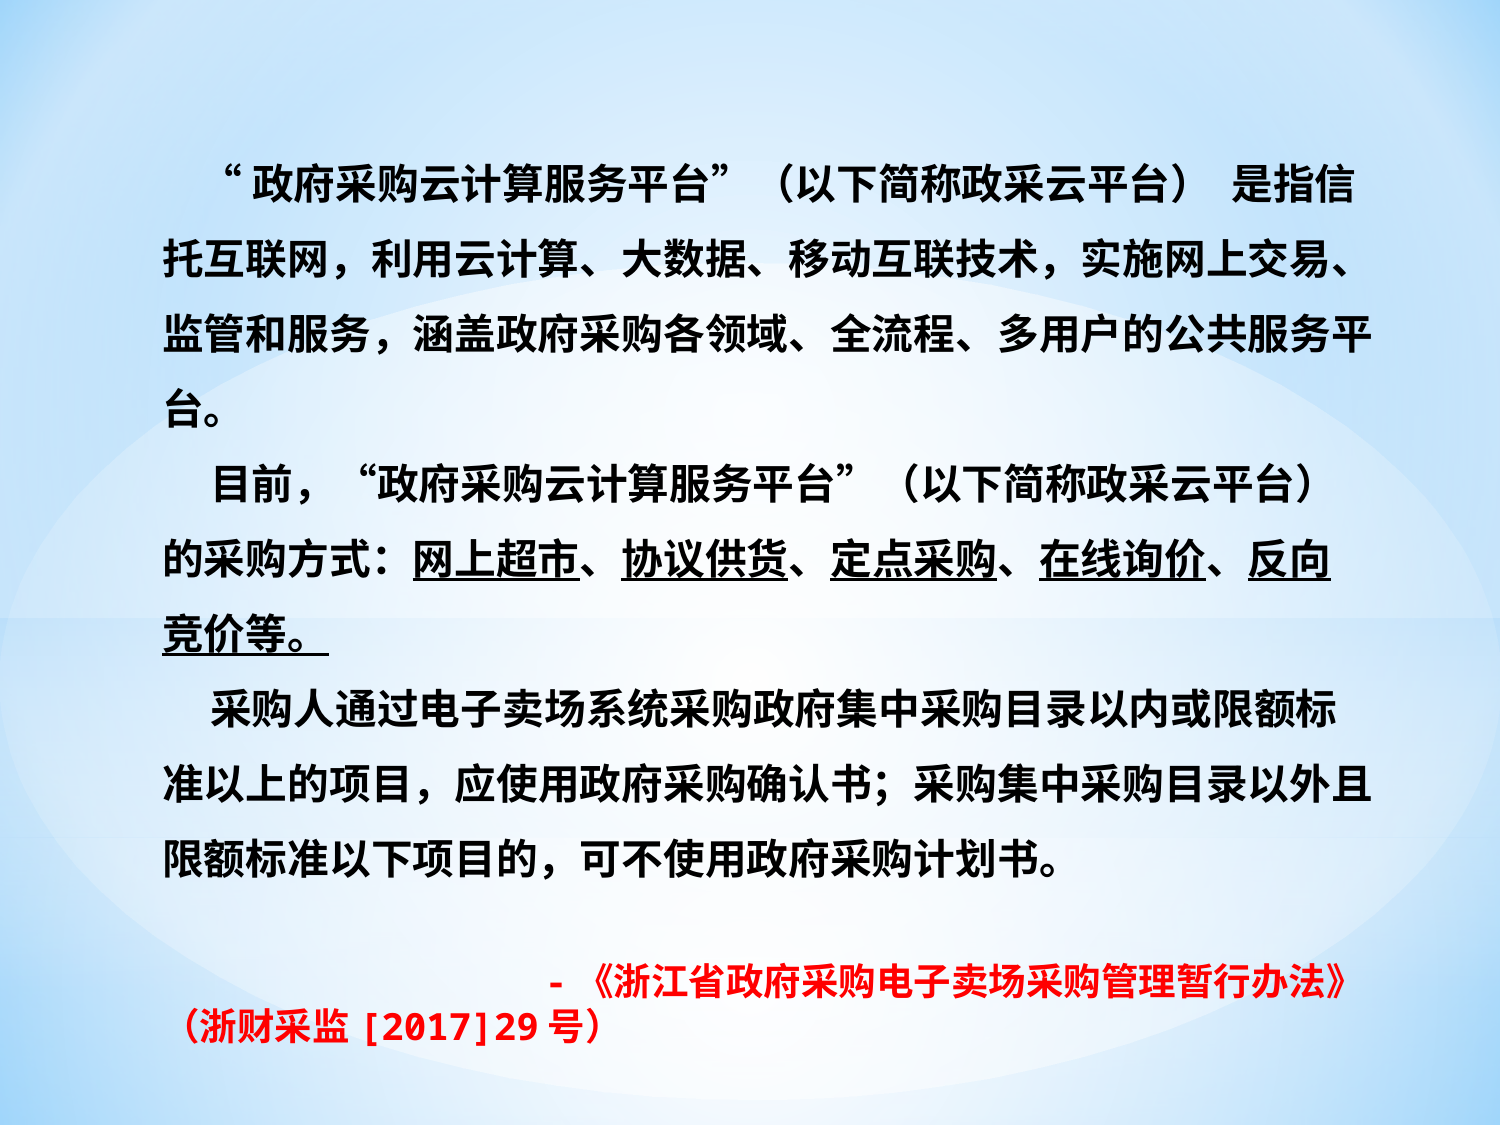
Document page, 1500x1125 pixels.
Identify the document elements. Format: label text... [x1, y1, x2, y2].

text_box “政府采购云计算服务平台”（以下简称政采云平台） 是指信托互联网，利用云计算、大数据、移动互联技术，实施网上交易、监管和服务，涵盖政府采购各领域、全流程、多用户的公共服务平台。 目前，“政府采购云计算服务平台”（以下简称政采云平台）的采购方式：网上超市、协议供货、定点采购、在线询价、反向竞价等。 采购人通过电子卖场系统采购政府集中采购目录以内或限额标准以上的项目，应使用政府采购确认书；采购集中采购目录以外且限额标准以下项目的，可不使用政府采购计划书。 -《浙江省政府采购电子卖场采购管理暂行办法》（浙财采监[2017]29号） [147, 125, 1388, 1056]
